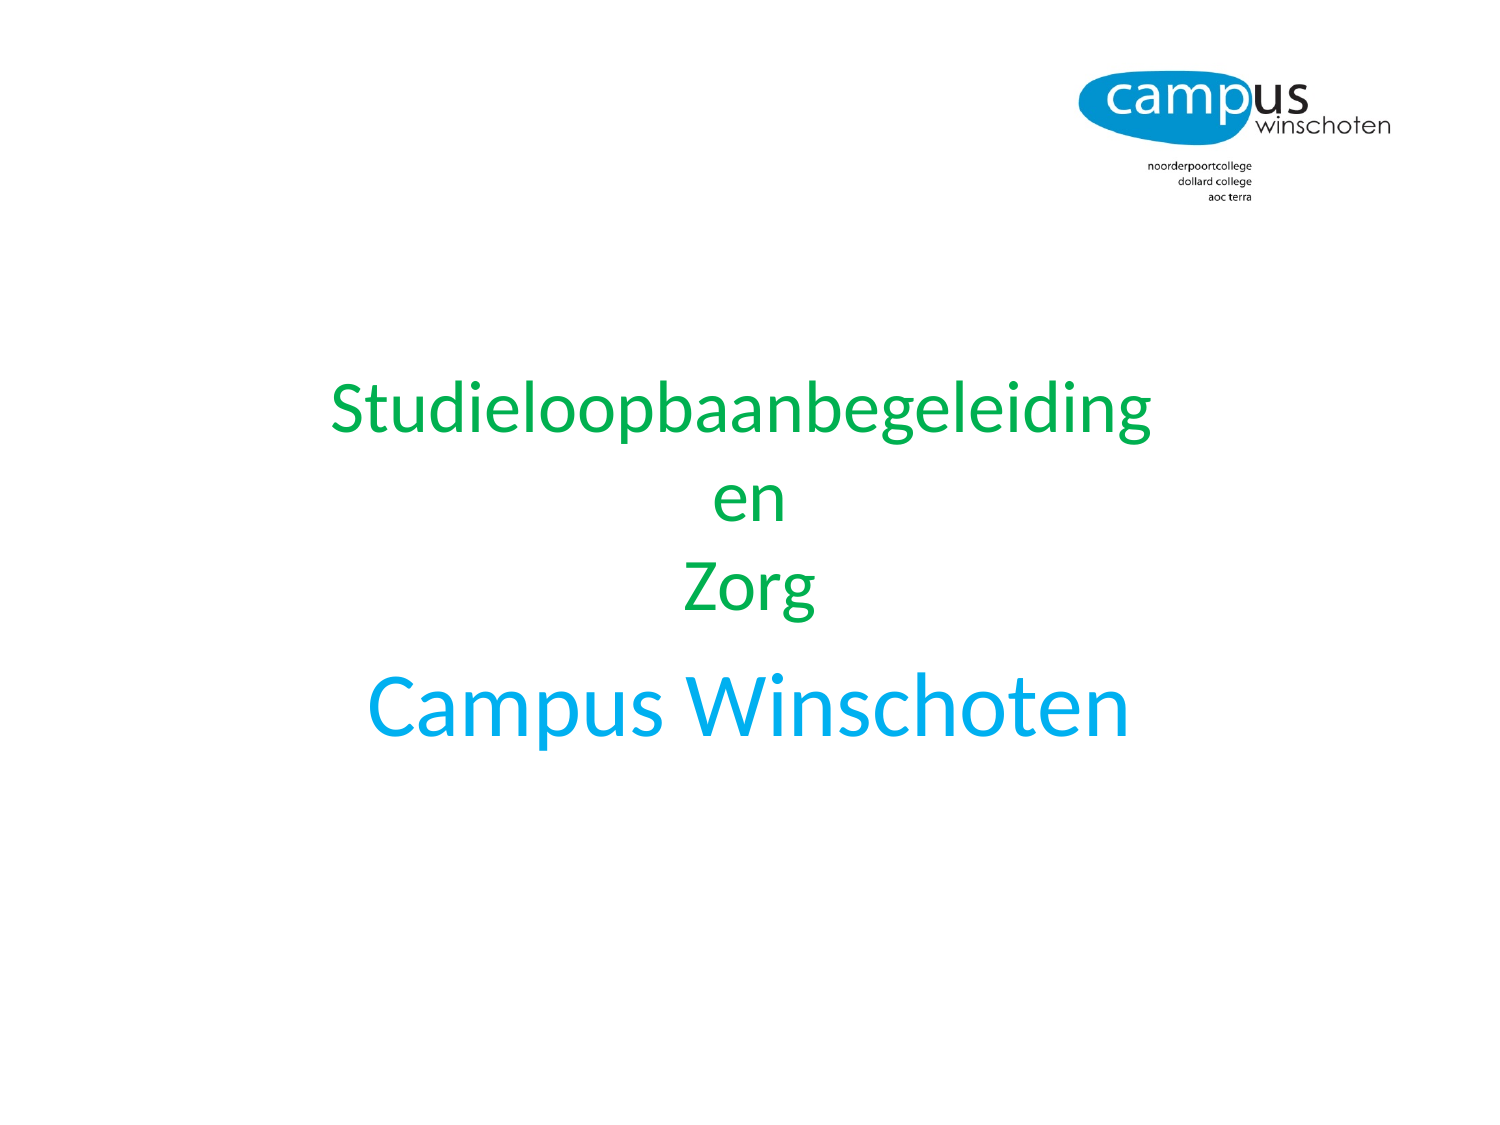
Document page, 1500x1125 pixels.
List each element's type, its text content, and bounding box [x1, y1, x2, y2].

picture [1040, 30, 1499, 232]
title Studieloopbaanbegeleiding en Zorg [112, 349, 1388, 634]
subtitle Campus Winschoten [225, 637, 1275, 925]
